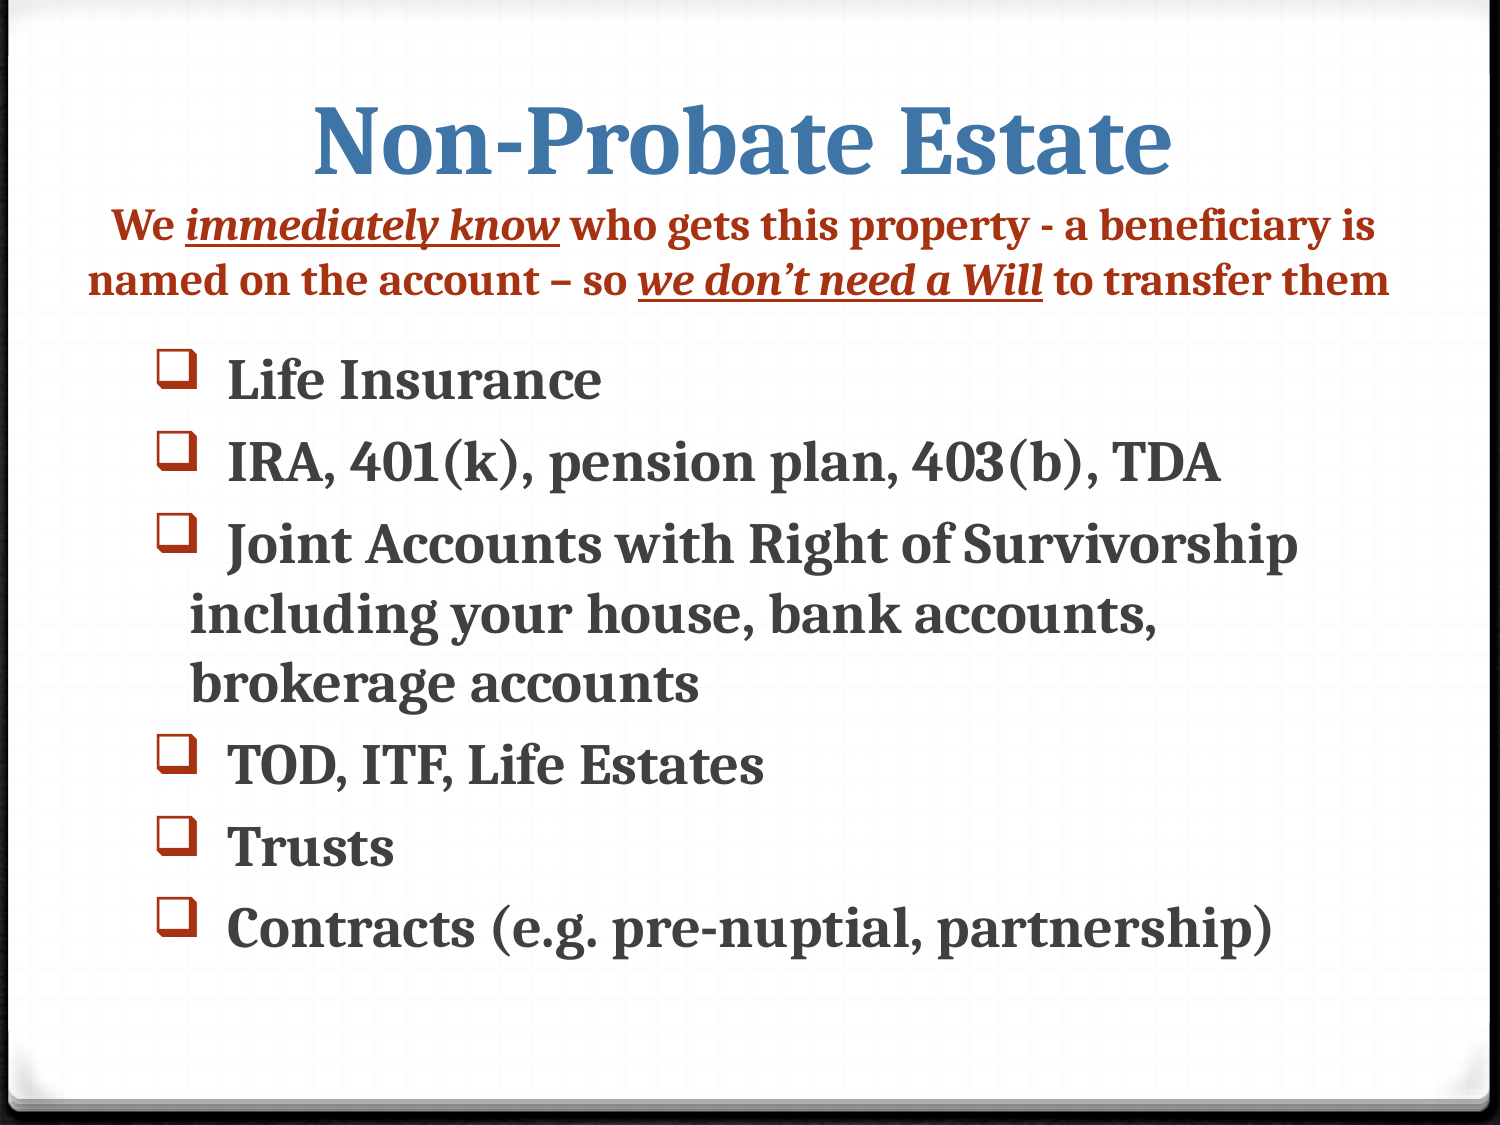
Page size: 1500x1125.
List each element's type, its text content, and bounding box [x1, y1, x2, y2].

title Non-Probate Estate We immediately know who gets this property - a beneficiary is named on the account – so we don’t need a Will to transfer them [50, 71, 1438, 309]
picture [0, 0, 1500, 1125]
list Life Insurance IRA, 401(k), pension plan, 403(b), TDA Joint Accounts with Right of Survivorship including your house, bank accounts, brokerage accounts TOD, ITF, Life Estates Trusts Contracts (e.g. pre-nuptial, partnership) [137, 334, 1363, 983]
